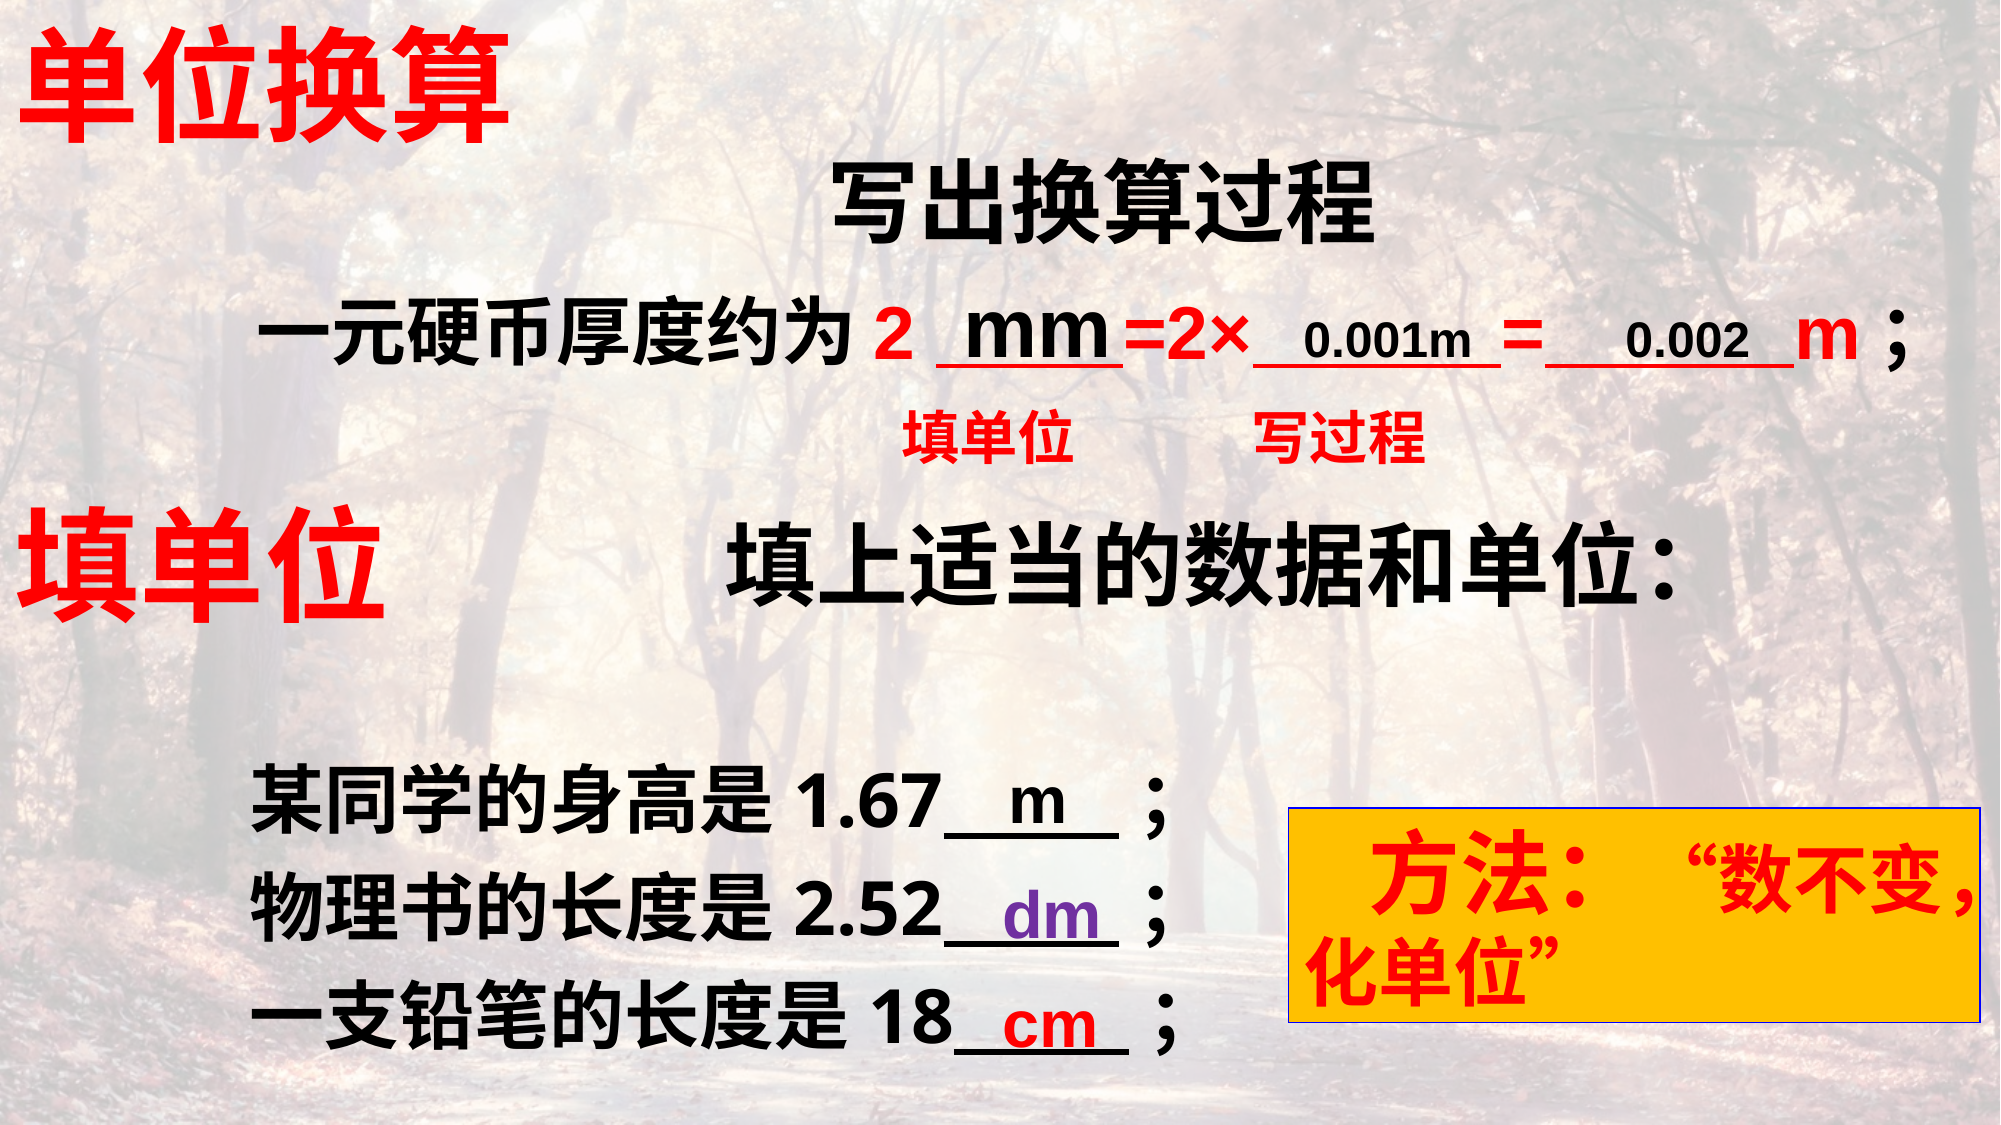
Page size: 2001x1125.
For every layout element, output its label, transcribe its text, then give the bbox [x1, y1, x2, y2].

text_box dm [987, 864, 1175, 960]
text_box 方法：“数不变，化单位” [1288, 807, 1980, 1023]
text_box 一元硬币厚度约为2 =2× = m； [241, 277, 945, 382]
text_box 填单位 [0, 479, 453, 645]
text_box 0.002 [1610, 299, 1766, 375]
text_box 单位换算 [0, 0, 558, 165]
text_box 写过程 [1237, 394, 1450, 480]
text_box 一元硬币厚度约为2 =2× = m； [1130, 277, 1969, 382]
text_box 写出换算过程 [812, 137, 1489, 263]
text_box cm [987, 973, 1151, 1069]
text_box 某同学的身高是1.67 ； 物理书的长度是2.52 ； 一支铅笔的长度是18 ； [235, 727, 1328, 1066]
text_box m [993, 749, 1082, 845]
text_box mm [945, 267, 1130, 382]
text_box 填上适当的数据和单位： [710, 500, 1675, 626]
text_box 0.001m [1288, 299, 1488, 375]
text_box 填单位 [886, 394, 1114, 480]
